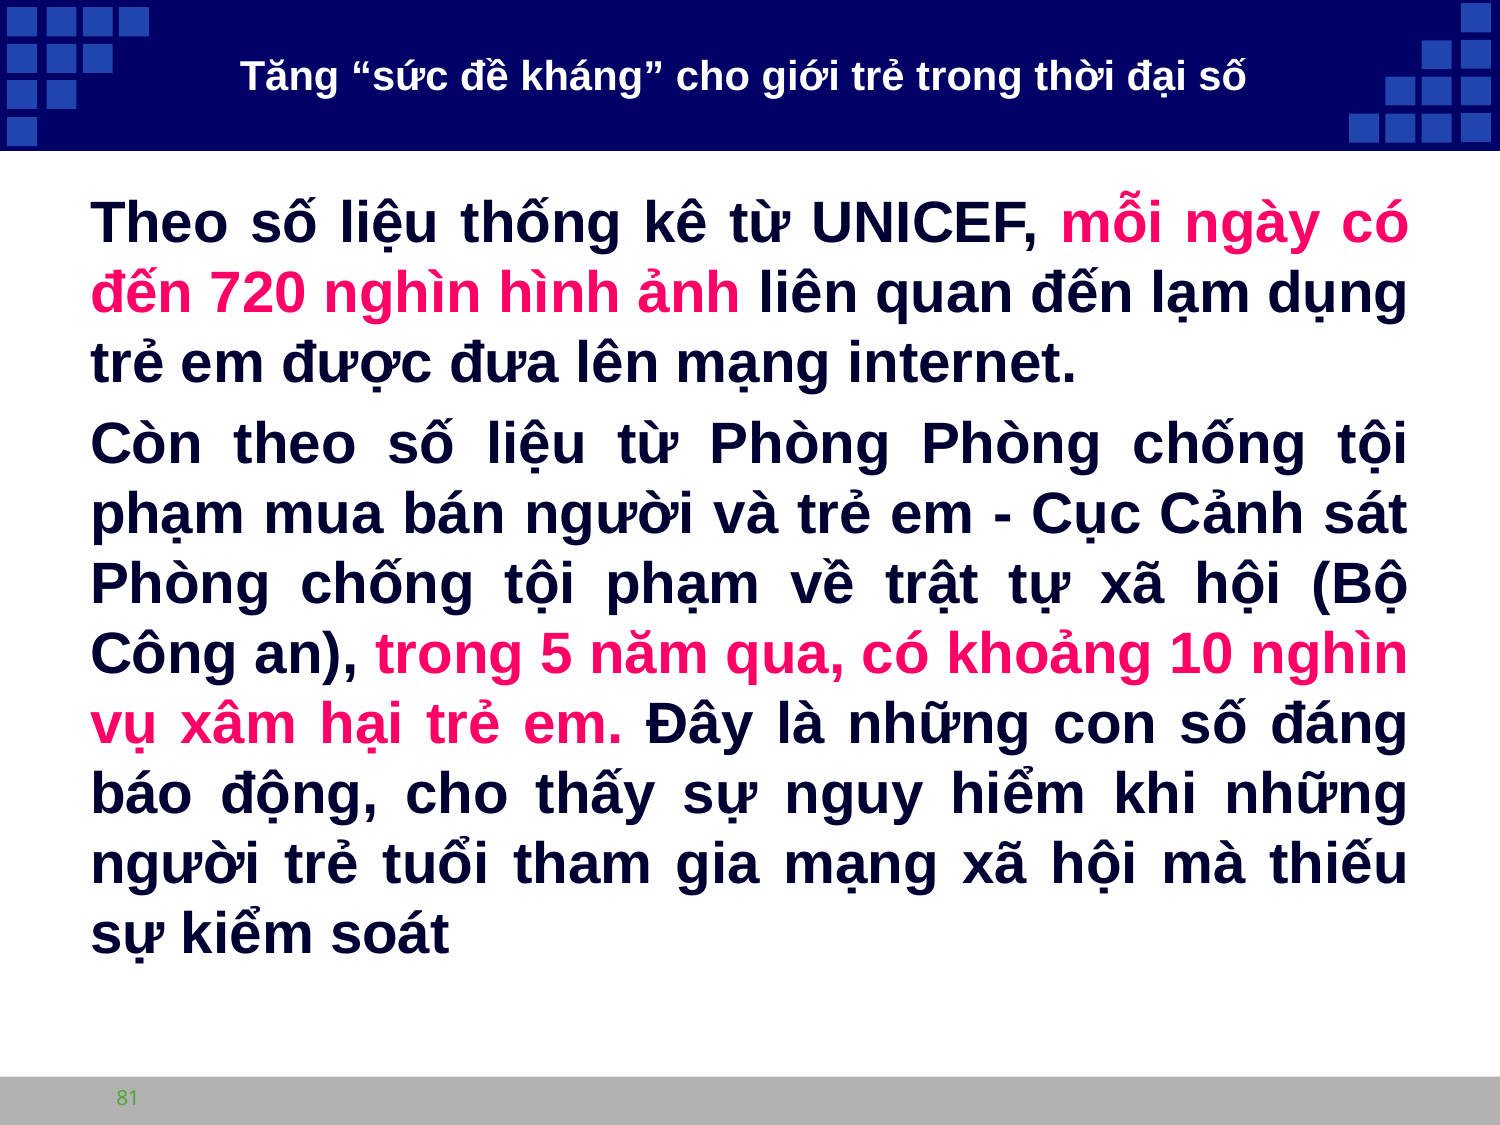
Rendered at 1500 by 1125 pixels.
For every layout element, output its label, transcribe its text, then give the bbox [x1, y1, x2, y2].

list Theo số liệu thống kê từ UNICEF, mỗi ngày có đến 720 nghìn hình ảnh liên quan đến lạm dụng trẻ em được đưa lên mạng internet. Còn theo số liệu từ Phòng Phòng chống tội phạm mua bán người và trẻ em - Cục Cảnh sát Phòng chống tội phạm về trật tự xã hội (Bộ Công an), trong 5 năm qua, có khoảng 10 nghìn vụ xâm hại trẻ em. Đây là những con số đáng báo động, cho thấy sự nguy hiểm khi những người trẻ tuổi tham gia mạng xã hội mà thiếu sự kiểm soát [75, 176, 1425, 1038]
title Tăng “sức đề kháng” cho giới trẻ trong thời đại số [137, 52, 1350, 145]
slide_number 81 [78, 1077, 179, 1122]
